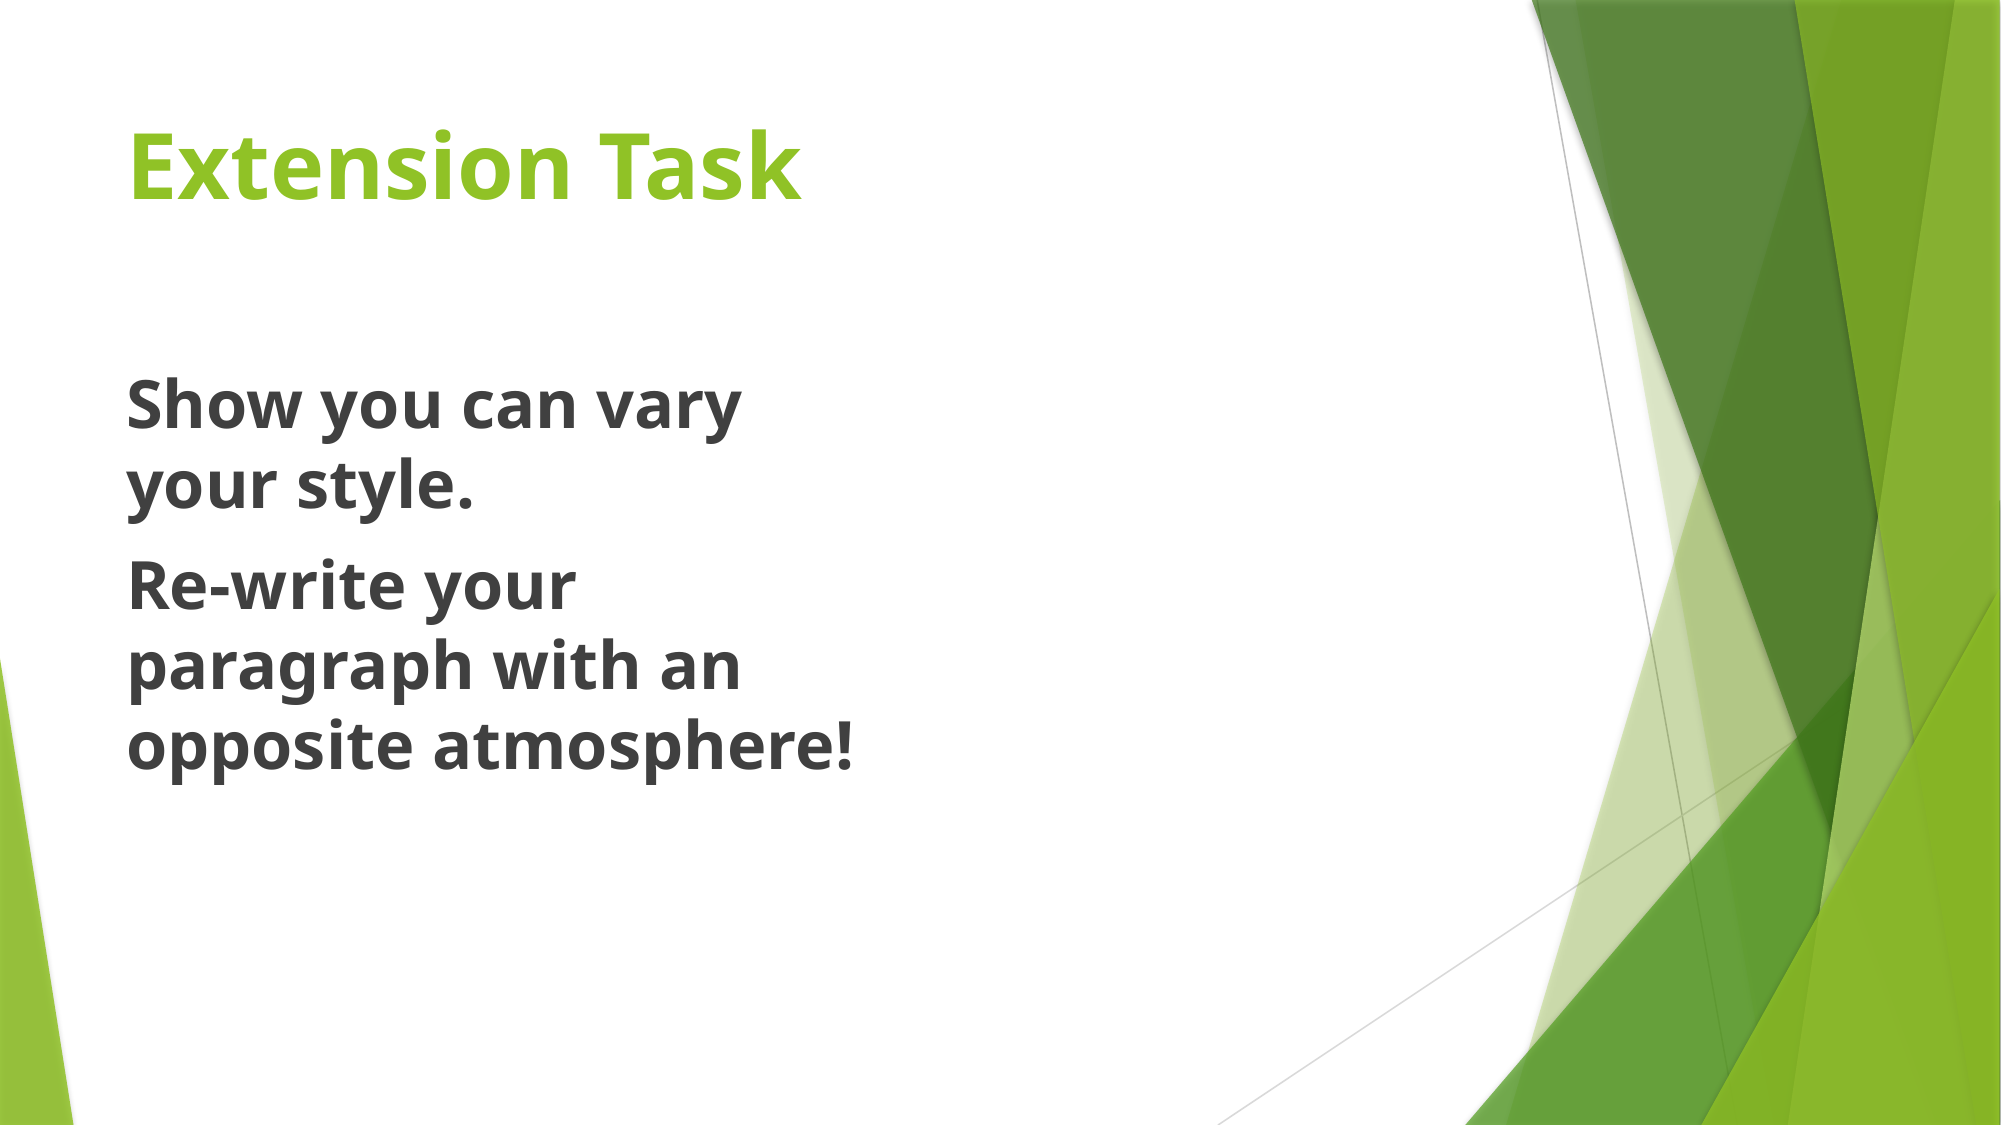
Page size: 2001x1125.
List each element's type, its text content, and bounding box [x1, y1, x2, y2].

list Show you can vary your style. Re-write your paragraph with an opposite atmosphere! [111, 354, 883, 992]
title Extension Task [111, 99, 1522, 317]
